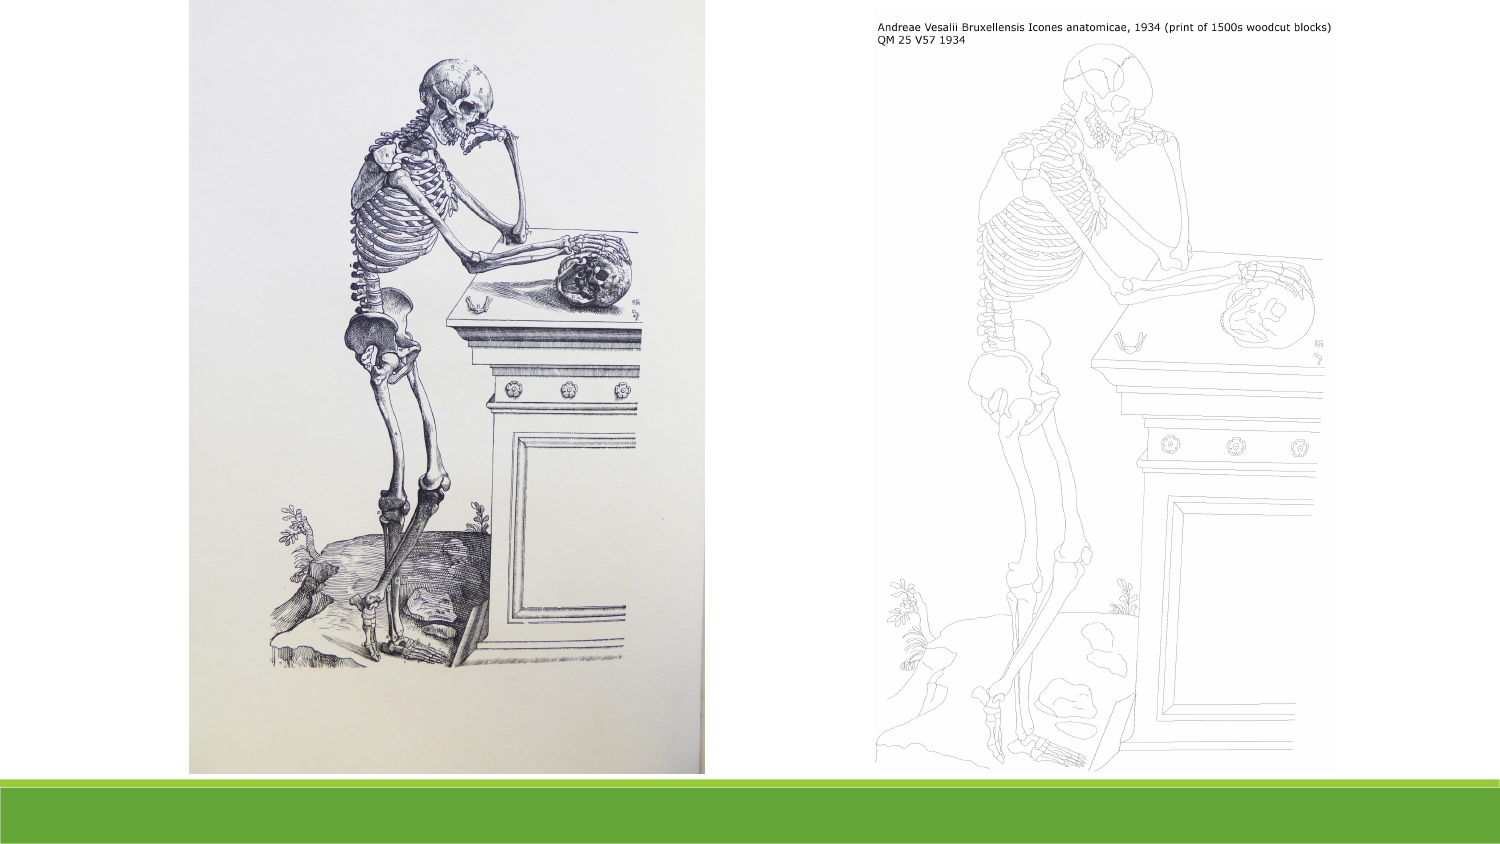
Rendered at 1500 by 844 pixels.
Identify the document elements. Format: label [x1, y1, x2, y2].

picture [874, 5, 1336, 774]
picture [188, 0, 706, 774]
